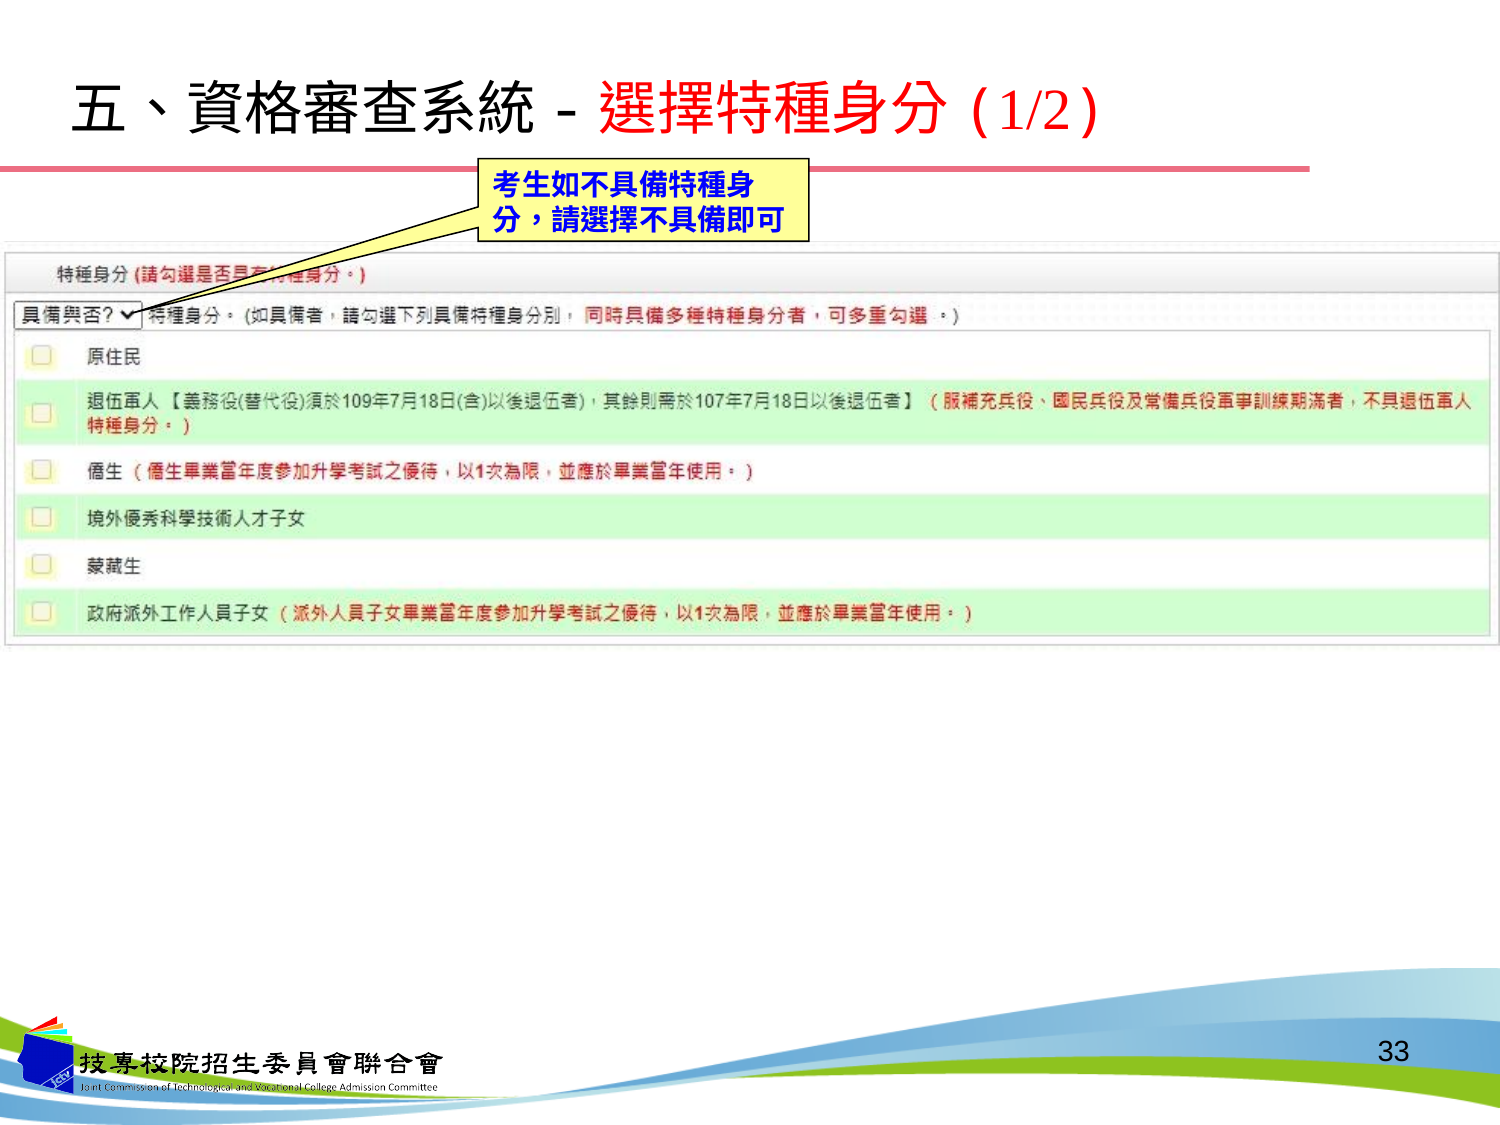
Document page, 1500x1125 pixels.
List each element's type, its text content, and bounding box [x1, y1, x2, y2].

text_box 考生如不具備特種身分，請選擇不具備即可 [373, 158, 809, 239]
picture [0, 968, 1500, 1125]
picture [0, 241, 1500, 652]
slide_number 33 [1074, 1024, 1426, 1103]
text_box 五、資格審查系統-選擇特種身分(1/2) [55, 54, 1406, 159]
